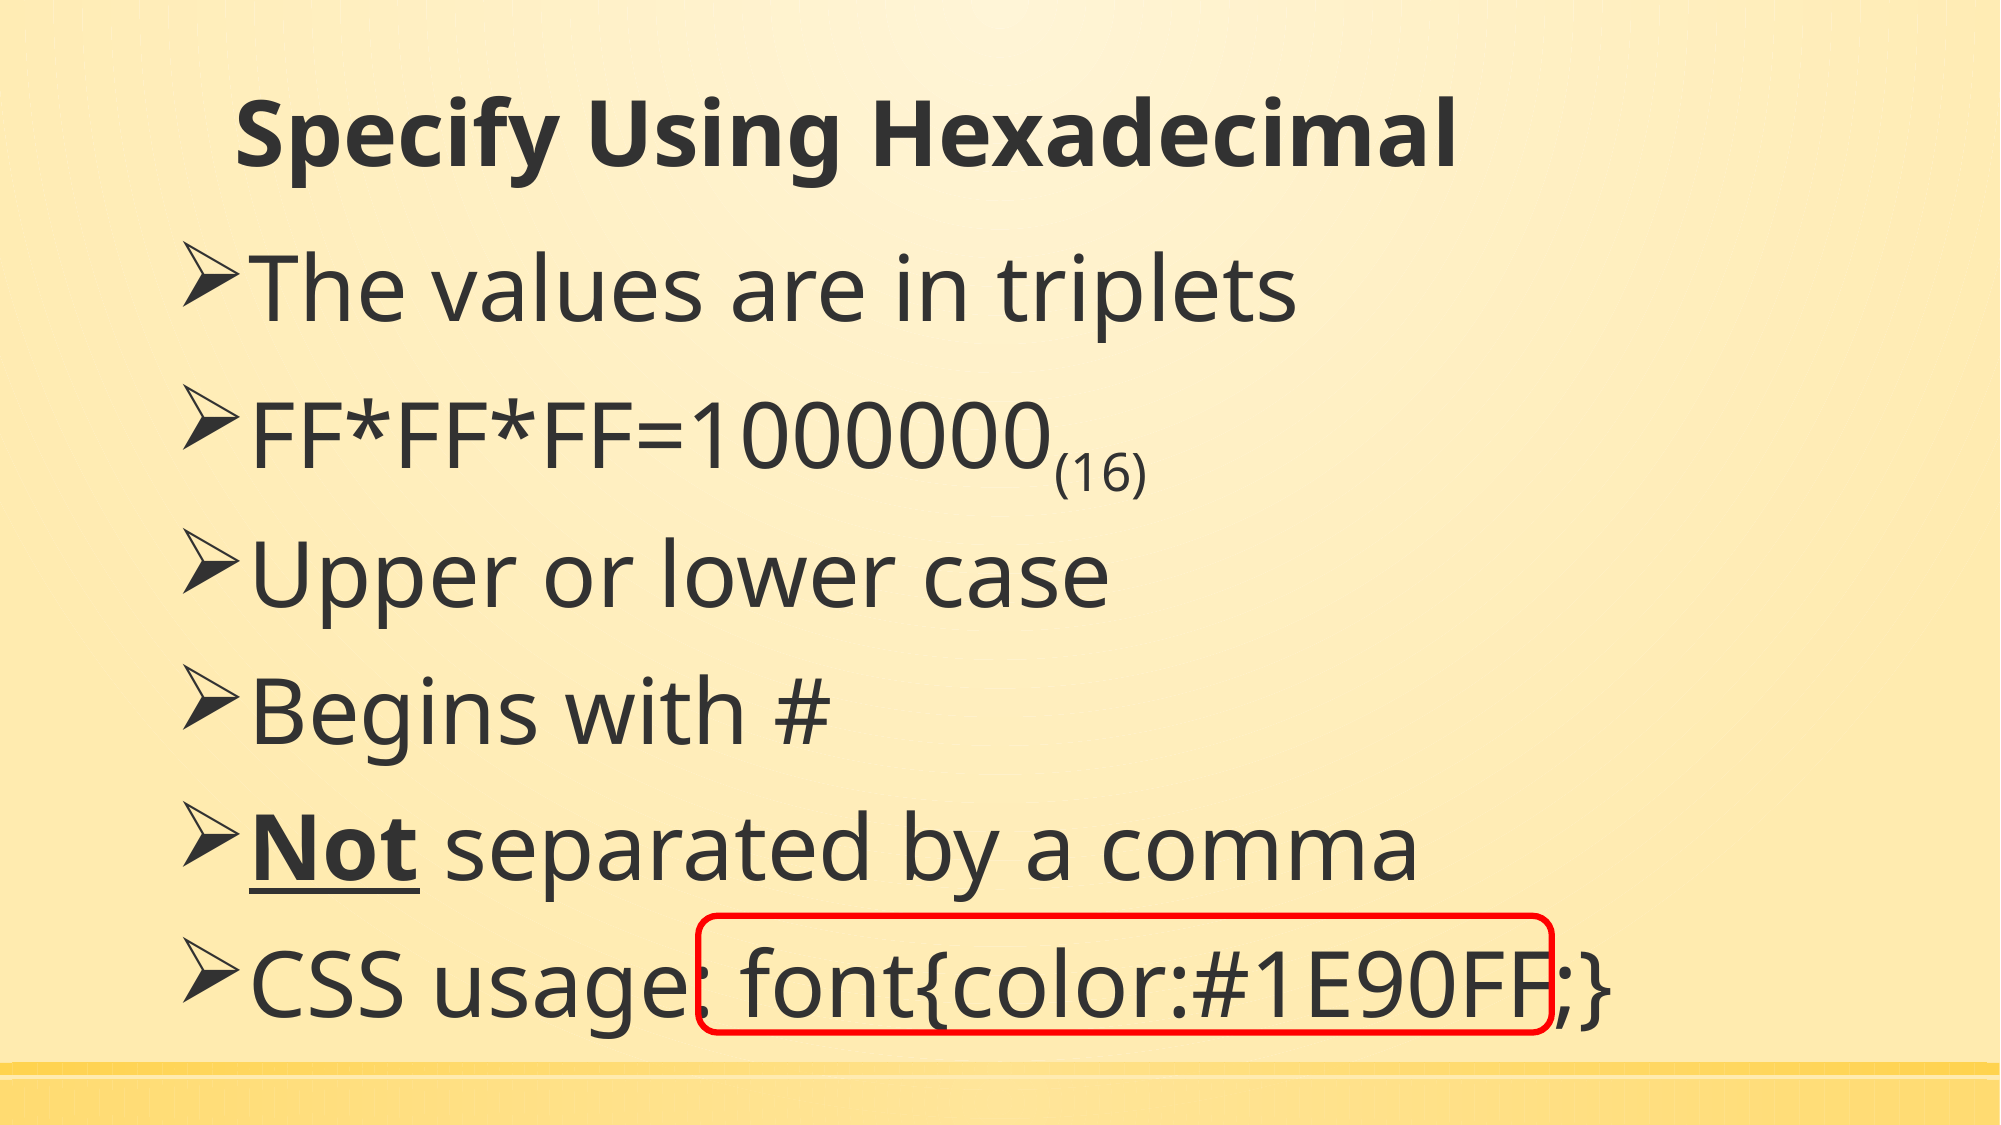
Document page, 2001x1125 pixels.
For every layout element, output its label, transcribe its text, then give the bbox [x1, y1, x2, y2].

title Specify Using Hexadecimal [219, 76, 1780, 194]
text_box [697, 914, 1553, 1034]
list The values are in triplets FF*FF*FF=1000000(16) Upper or lower case Begins with # Not separated by a comma CSS usage: font{color:#1E90FF;} [153, 234, 1847, 1049]
